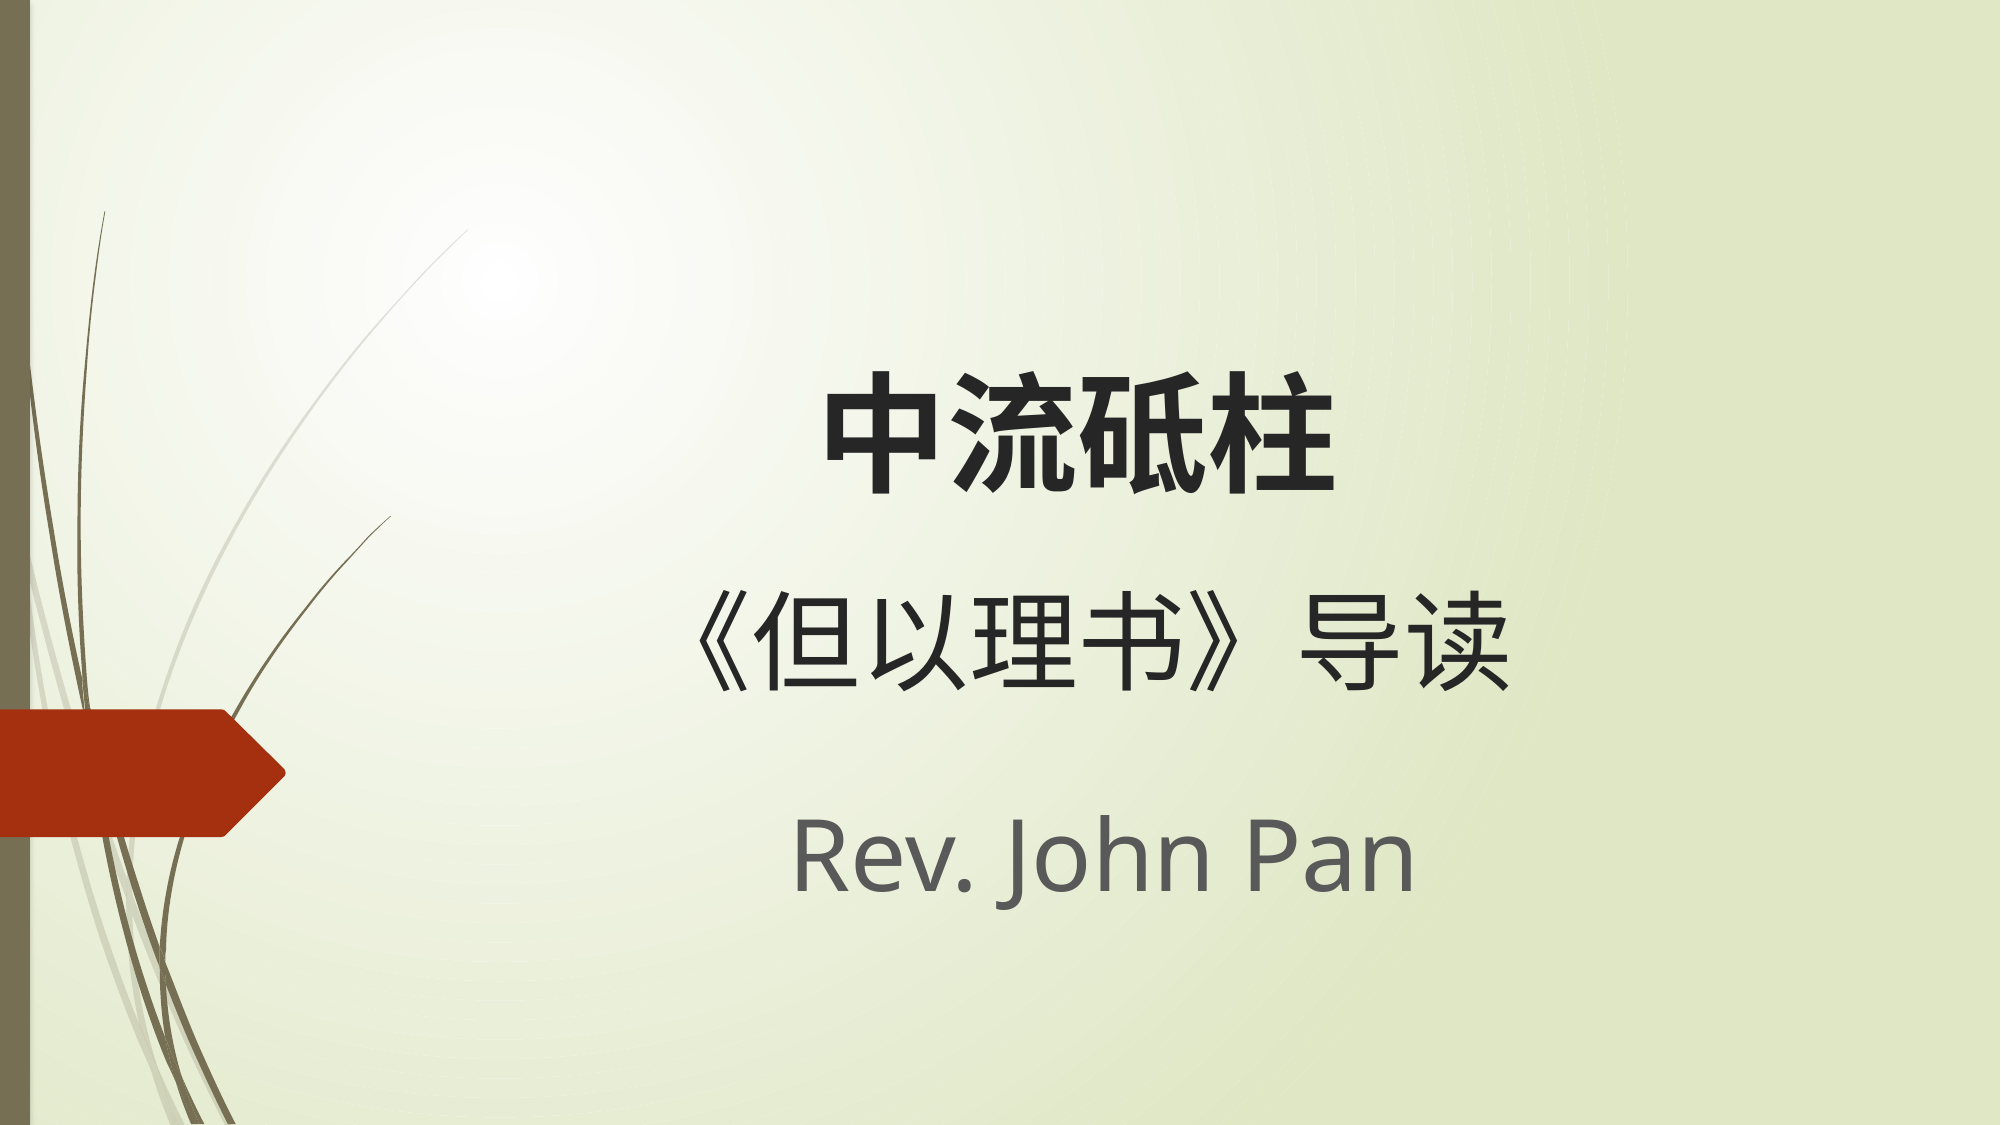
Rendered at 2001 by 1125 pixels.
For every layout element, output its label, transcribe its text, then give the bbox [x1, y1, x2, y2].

subtitle Rev. John Pan [243, 783, 1888, 969]
title 中流砥柱 《但以理书》导读 [268, 263, 1888, 712]
